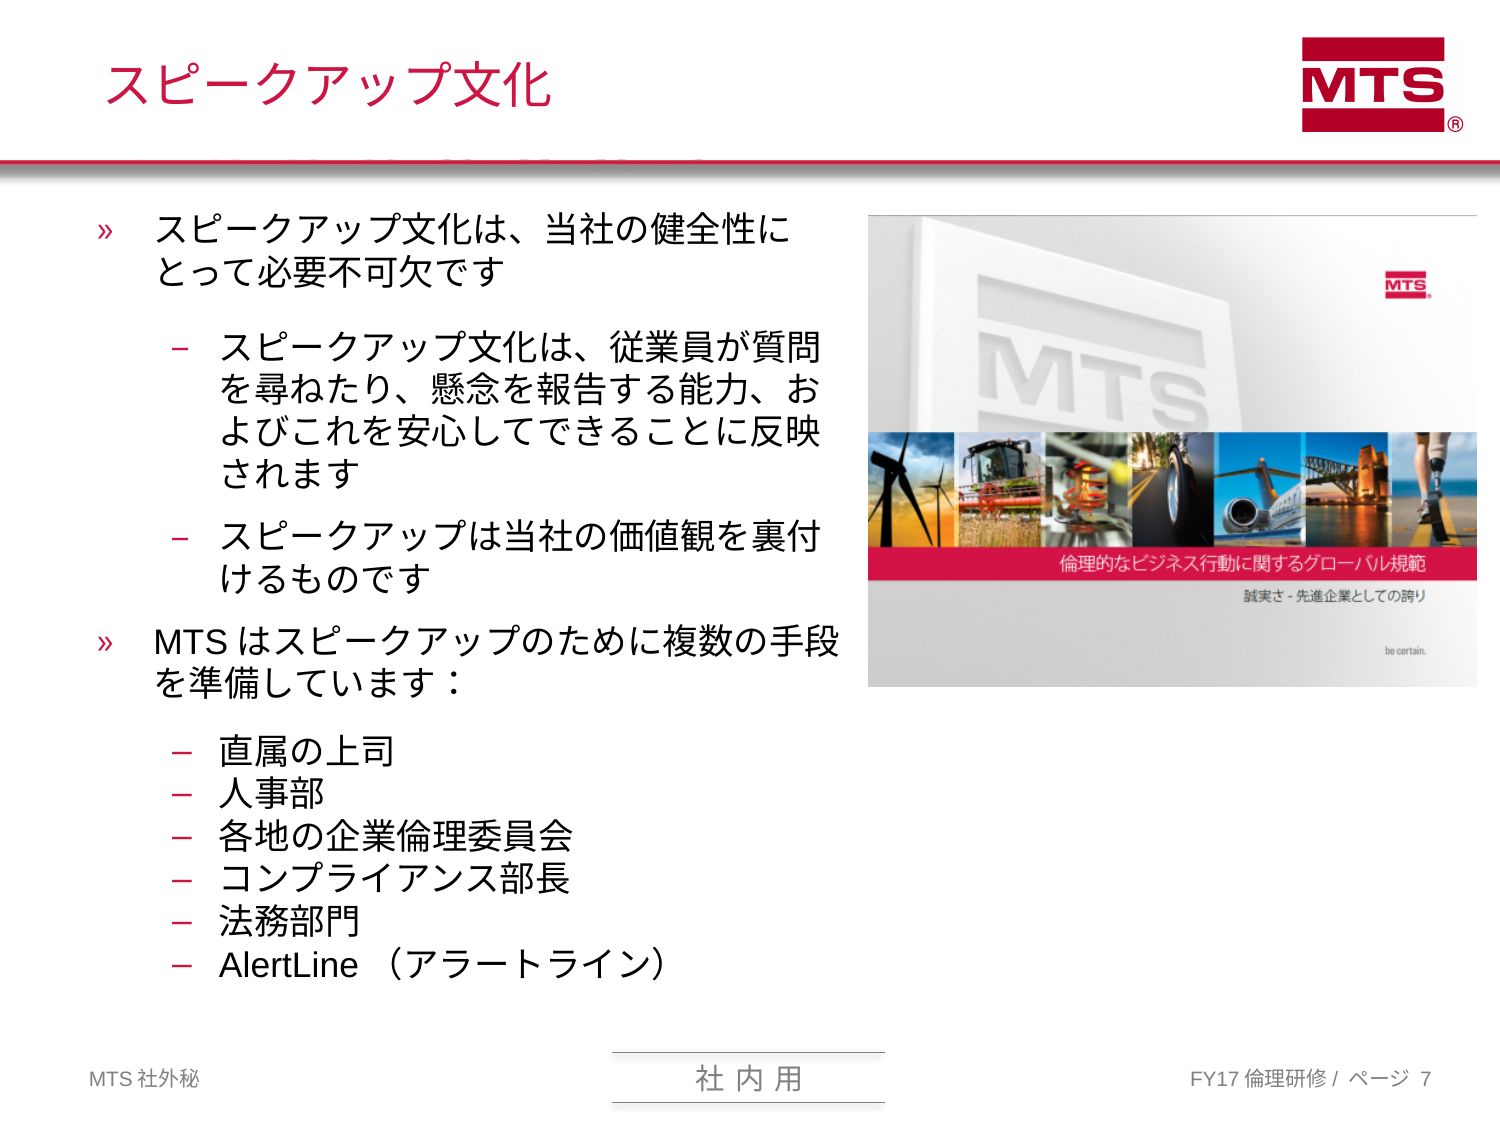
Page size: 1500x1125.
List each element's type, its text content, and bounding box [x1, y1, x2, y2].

picture [0, 159, 1500, 188]
picture [1301, 36, 1464, 134]
list スピークアップ文化は、当社の健全性にとって必要不可欠です スピークアップ文化は、従業員が質問を尋ねたり、懸念を報告する能力、およびこれを安心してできることに反映されます スピークアップは当社の価値観を裏付けるものです MTSはスピークアップのために複数の手段を準備しています： 直属の上司 人事部 各地の企業倫理委員会 コンプライアンス部長 法務部門 AlertLine（アラートライン） [82, 200, 866, 1013]
picture [868, 215, 1477, 687]
title スピークアップ文化 [87, 12, 1206, 155]
